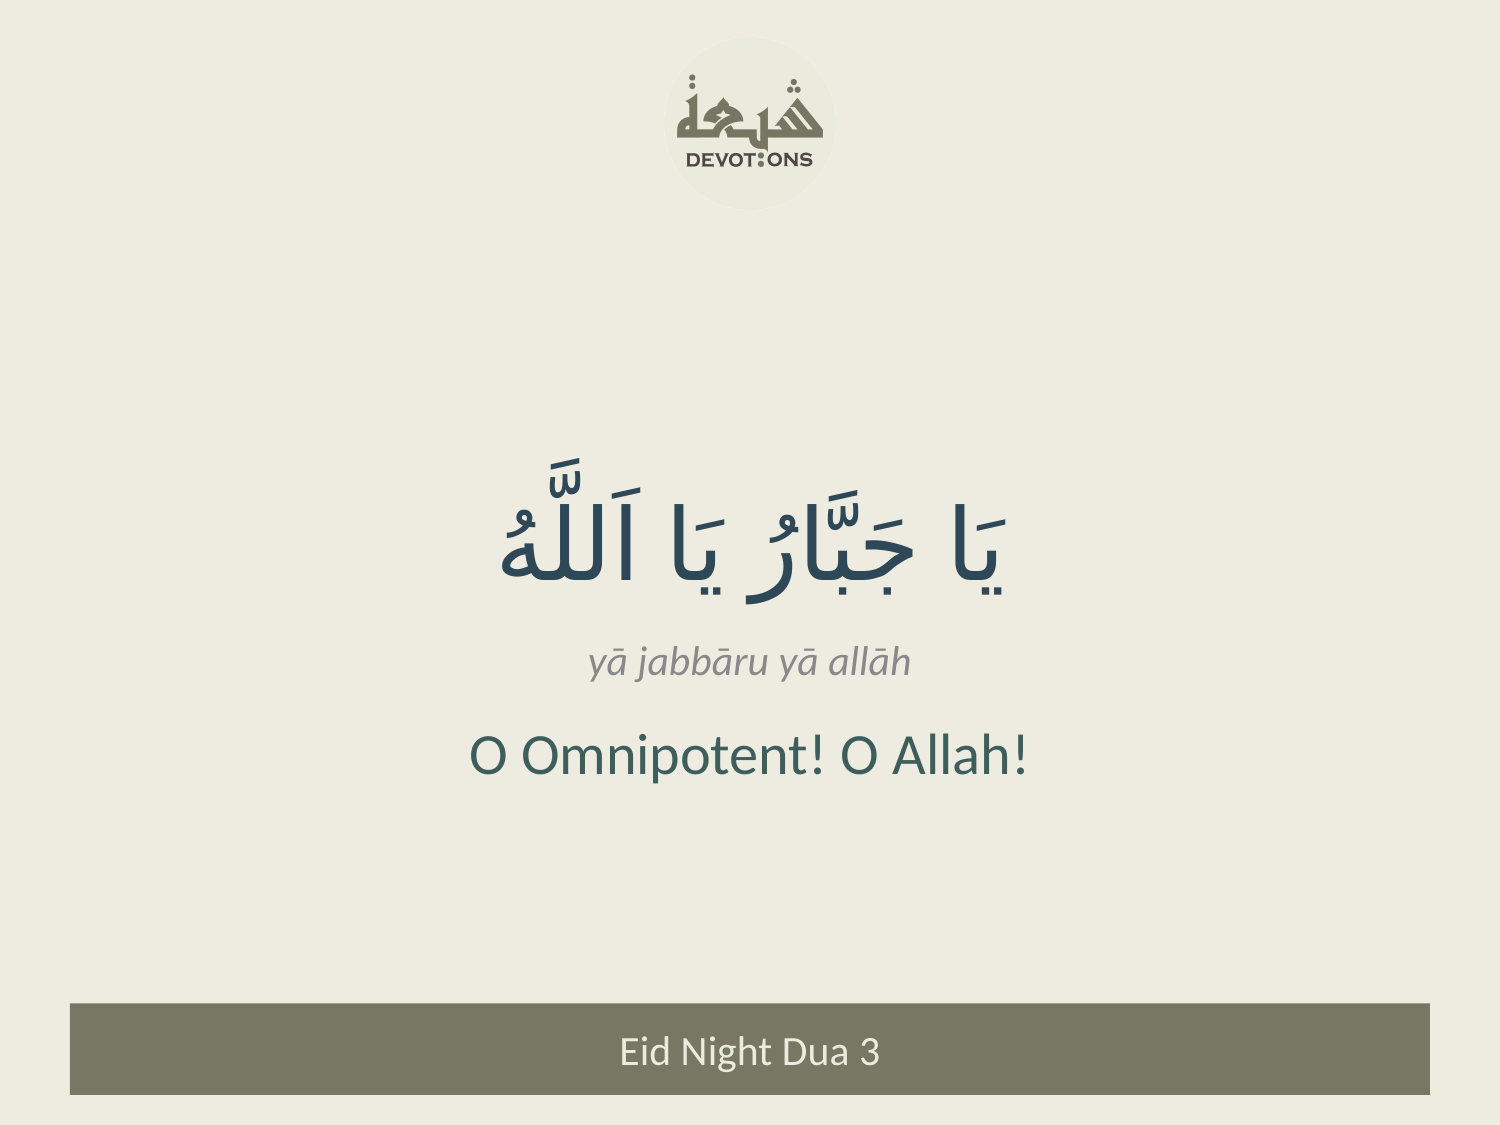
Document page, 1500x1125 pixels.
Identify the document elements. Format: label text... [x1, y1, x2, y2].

picture [656, 29, 844, 203]
list Eid Night Dua 3 [69, 1003, 1430, 1095]
list يَا جَبَّارُ يَا اَللَّهُ yā jabbāru yā allāh O Omnipotent! O Allah! [69, 203, 1430, 1003]
